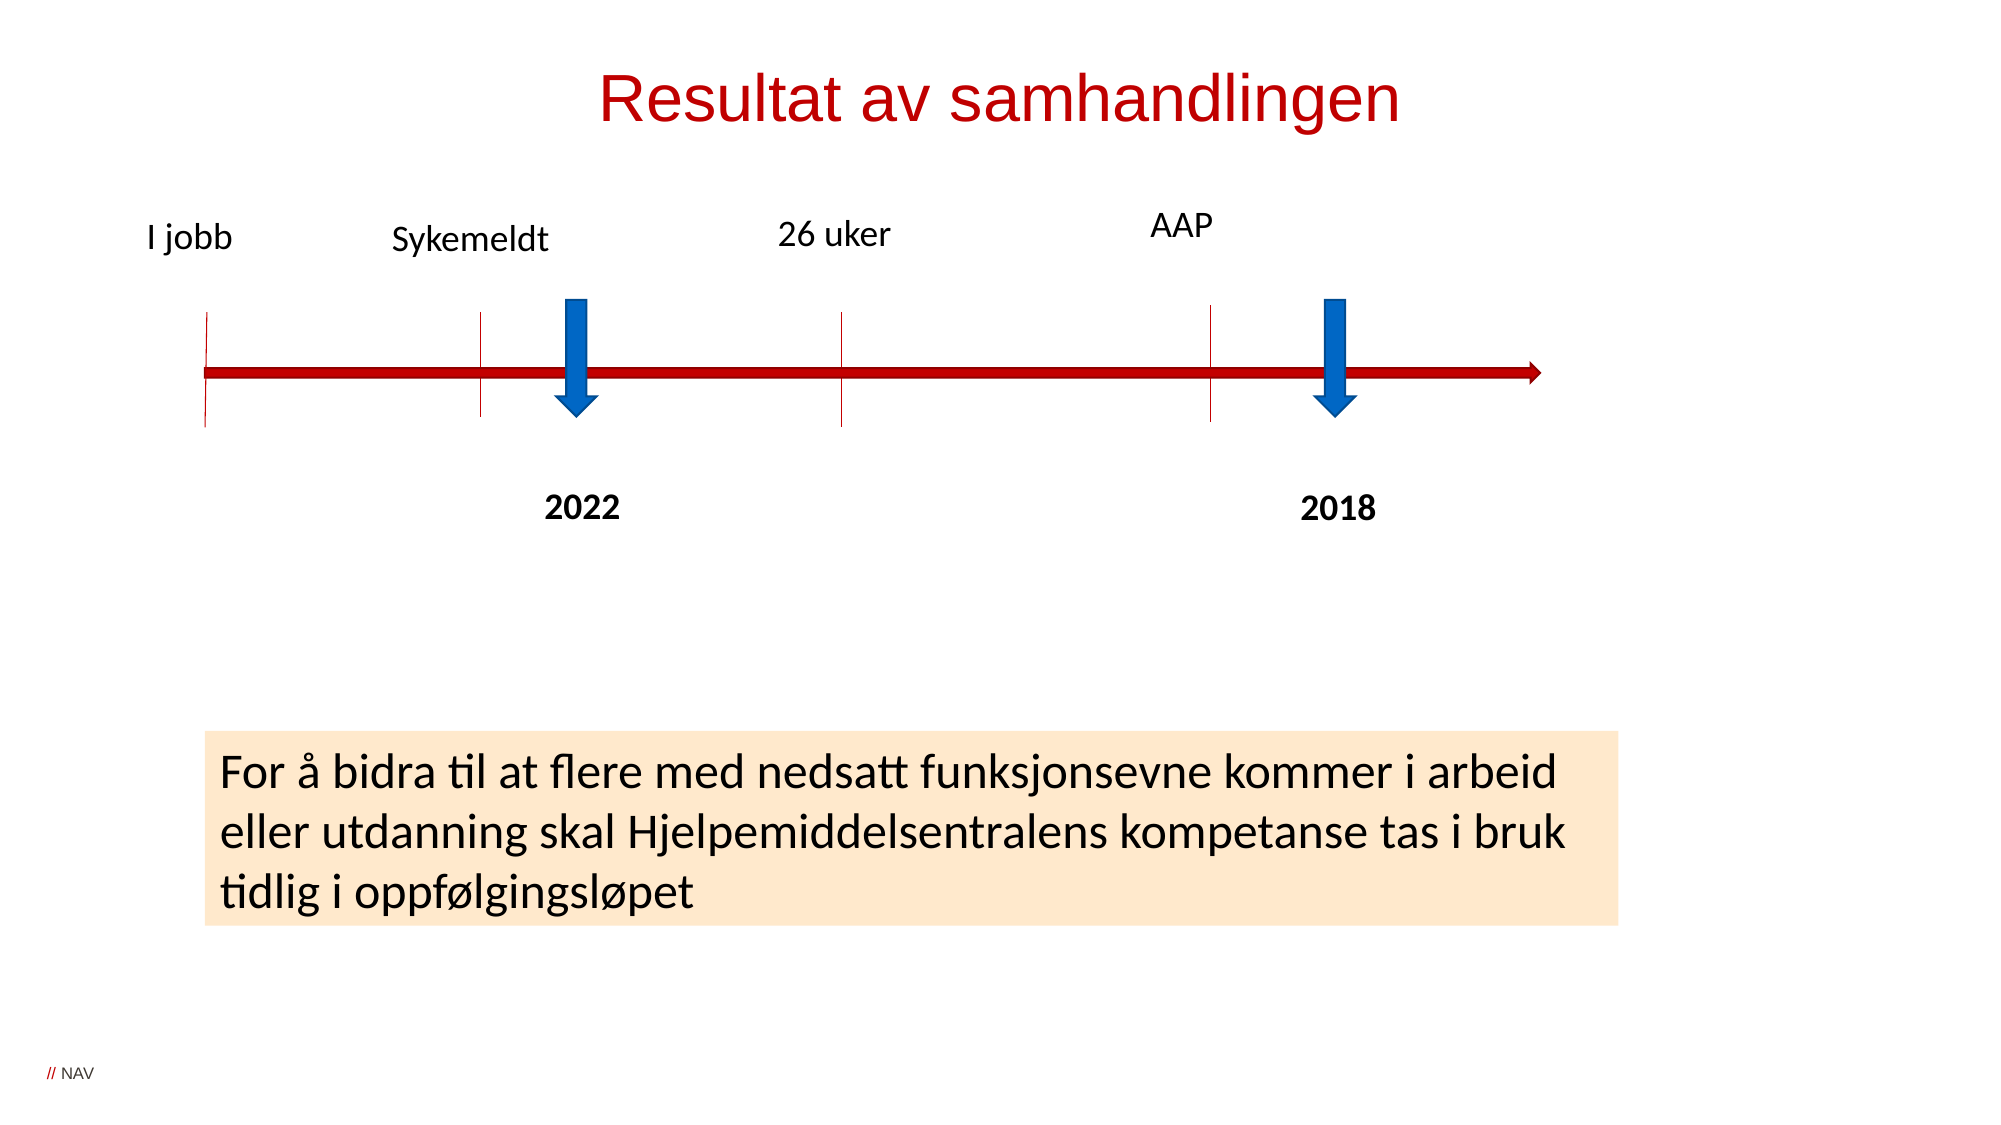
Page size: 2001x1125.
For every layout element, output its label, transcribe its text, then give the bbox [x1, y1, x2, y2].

text_box 2018 [1285, 475, 1544, 536]
text_box I jobb [131, 204, 282, 265]
text_box AAP [1135, 192, 1286, 252]
text_box [147, 733, 1873, 929]
text_box 2022 [529, 474, 788, 535]
text_box For å bidra til at flere med nedsatt funksjonsevne kommer i arbeid eller utdanning skal Hjelpemiddelsentralens kompetanse tas i bruk tidlig i oppfølgingsløpet [204, 730, 1619, 926]
text_box [588, 367, 841, 379]
text_box Sykemeldt [377, 206, 593, 267]
text_box [207, 367, 480, 379]
text_box 26 uker [762, 202, 913, 262]
text_box [553, 298, 600, 419]
text_box [842, 367, 1210, 379]
title Resultat av samhandlingen [137, 32, 1863, 167]
text_box [1312, 298, 1358, 419]
text_box [1347, 361, 1542, 385]
text_box [481, 367, 565, 379]
text_box [1211, 367, 1323, 379]
